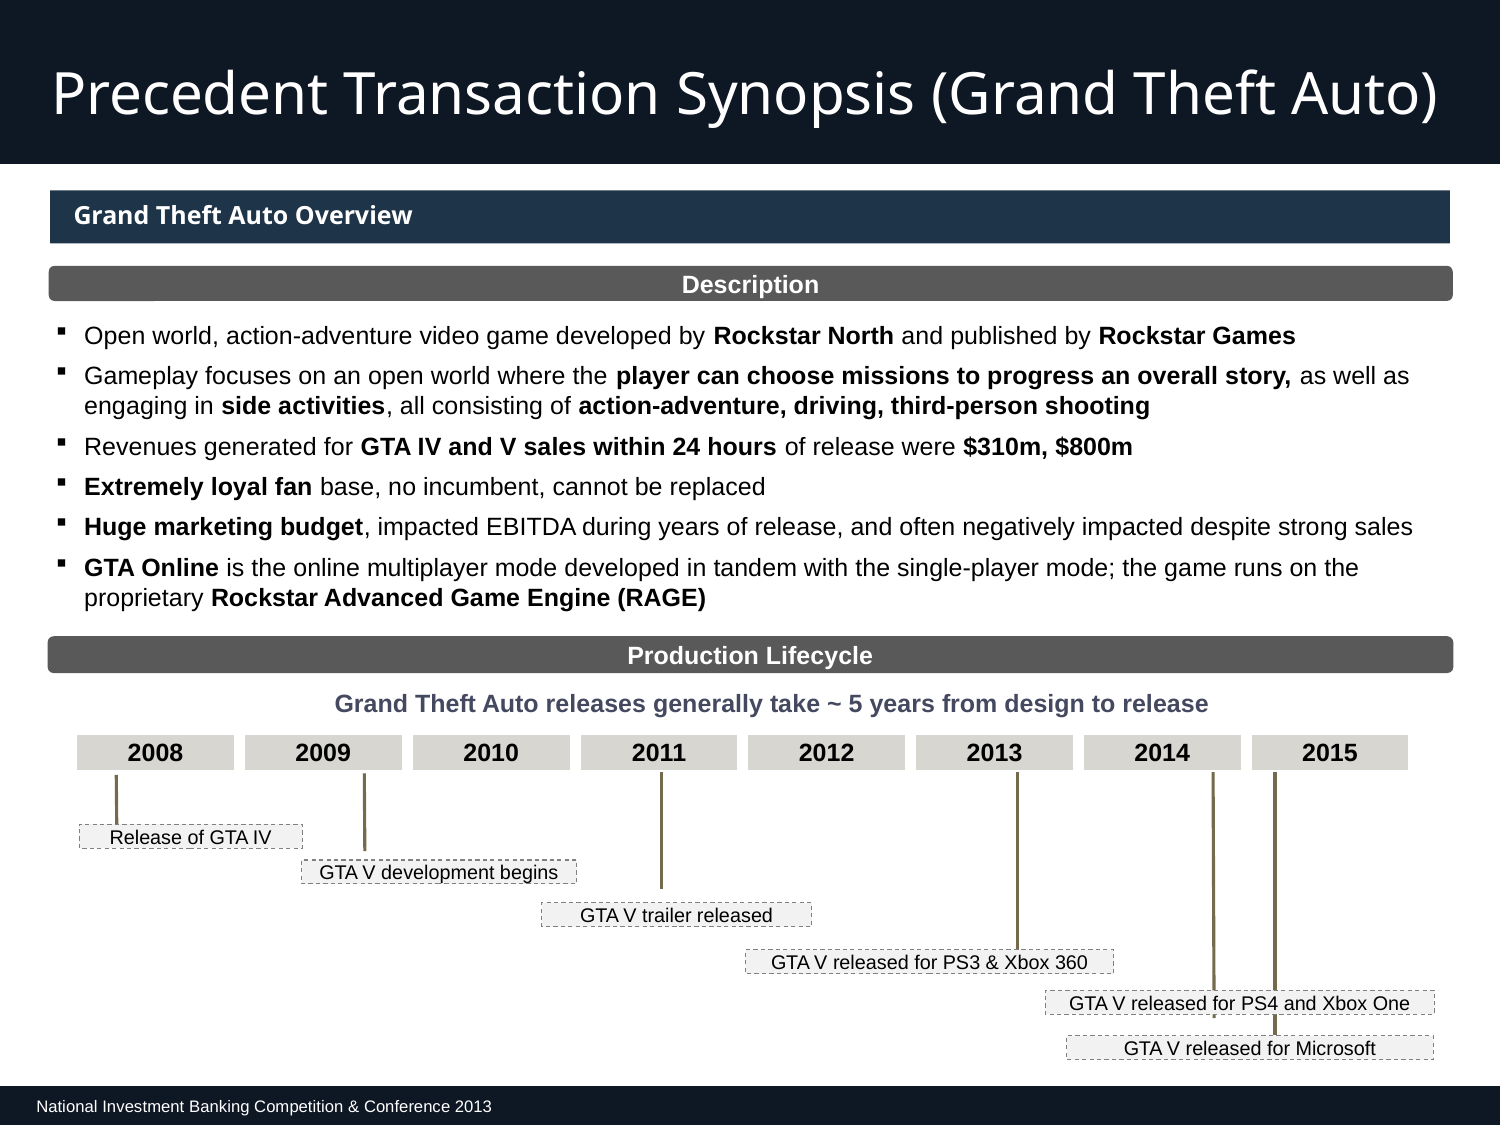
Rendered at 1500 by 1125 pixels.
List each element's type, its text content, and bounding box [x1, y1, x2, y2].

table_header 2015 [1252, 735, 1408, 770]
text_box Grand Theft Auto releases generally take ~ 5 years from design to release [71, 676, 1482, 725]
text_box GTA V released for Microsoft [1066, 1035, 1434, 1060]
text_box GTA V released for PS4 and Xbox One [1045, 990, 1207, 1015]
text_box GTA V released for PS3 & Xbox 360 [745, 949, 1114, 974]
text_box GTA V released for PS4 and Xbox One [1279, 990, 1435, 1015]
text_box Open world, action-adventure video game developed by Rockstar North and published by Rockstar Games Gameplay focuses on an open world where the player can choose missions to progress an overall story, as well as engaging in side activities, all consisting of action-adventure, driving, third-person shooting Revenues generated for GTA IV and V sales within 24 hours of release were $310m, $800m Extremely loyal fan base, no incumbent, cannot be replaced Huge marketing budget, impacted EBITDA during years of release, and often negatively impacted despite strong sales GTA Online is the online multiplayer mode developed in tandem with the single-player mode; the game runs on the proprietary Rockstar Advanced Game Engine (RAGE) [41, 311, 1453, 650]
table_header 2009 [245, 735, 402, 770]
table_header 2010 [413, 735, 570, 770]
text_box GTA V development begins [301, 860, 577, 884]
table_header 2014 [1084, 735, 1241, 770]
text_box Precedent Transaction Synopsis (Grand Theft Auto) [35, 41, 1455, 141]
table_header 2008 [77, 735, 234, 770]
text_box Description [48, 265, 1453, 302]
text_box GTA V trailer released [541, 902, 812, 927]
table_header 2011 [581, 735, 737, 770]
text_box Release of GTA IV [79, 824, 303, 849]
table_header 2013 [916, 735, 1073, 770]
title Grand Theft Auto Overview [58, 183, 1449, 247]
text_box Production Lifecycle [47, 636, 1454, 674]
table_header 2012 [748, 735, 905, 770]
text_box [50, 190, 58, 244]
text_box GTA V released for PS4 and Xbox One [1219, 990, 1270, 1015]
